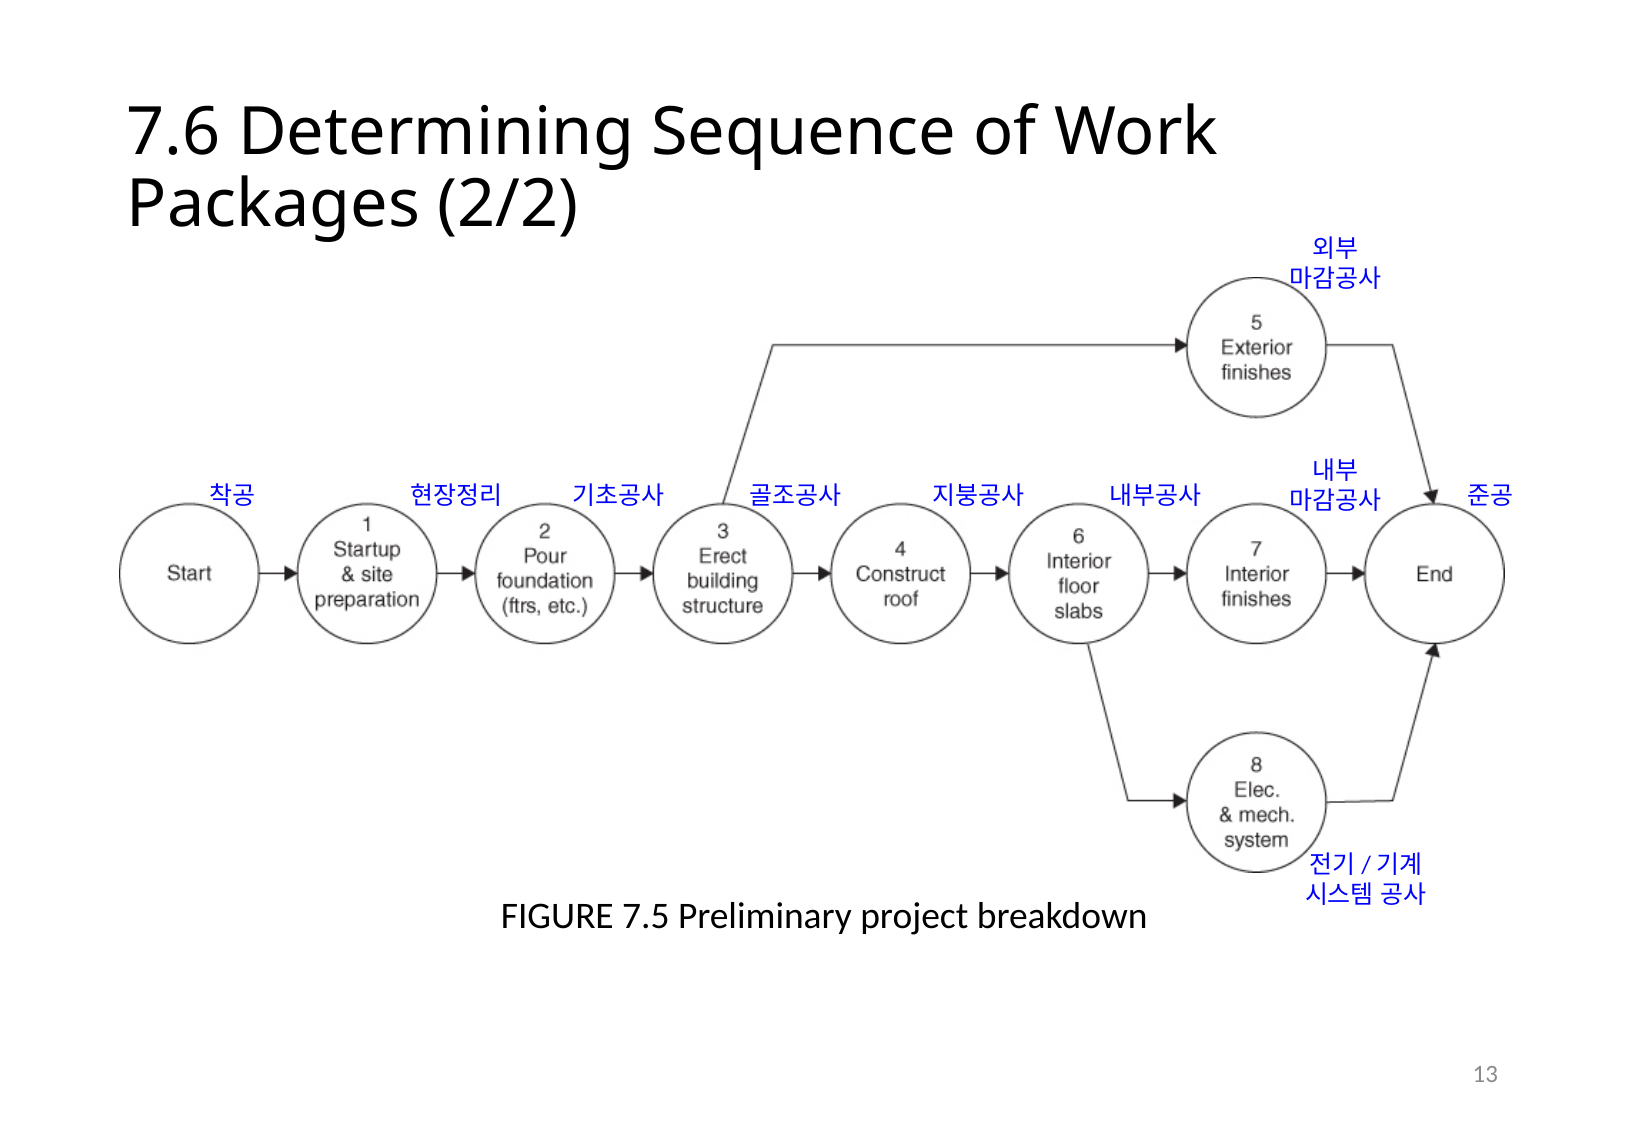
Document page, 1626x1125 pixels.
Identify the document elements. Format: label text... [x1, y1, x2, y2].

title 7.6 Determining Sequence of Work Packages (2/2) [111, 59, 1514, 278]
text_box 준공 [1505, 472, 1529, 517]
slide_number 12 [1147, 1042, 1514, 1103]
text_box FIGURE 7.5 Preliminary project breakdown [485, 883, 1164, 944]
text_box 외부 마감공사 [1274, 224, 1397, 277]
text_box 전기/기계 시스템 공사 [1290, 873, 1442, 917]
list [119, 277, 1505, 873]
